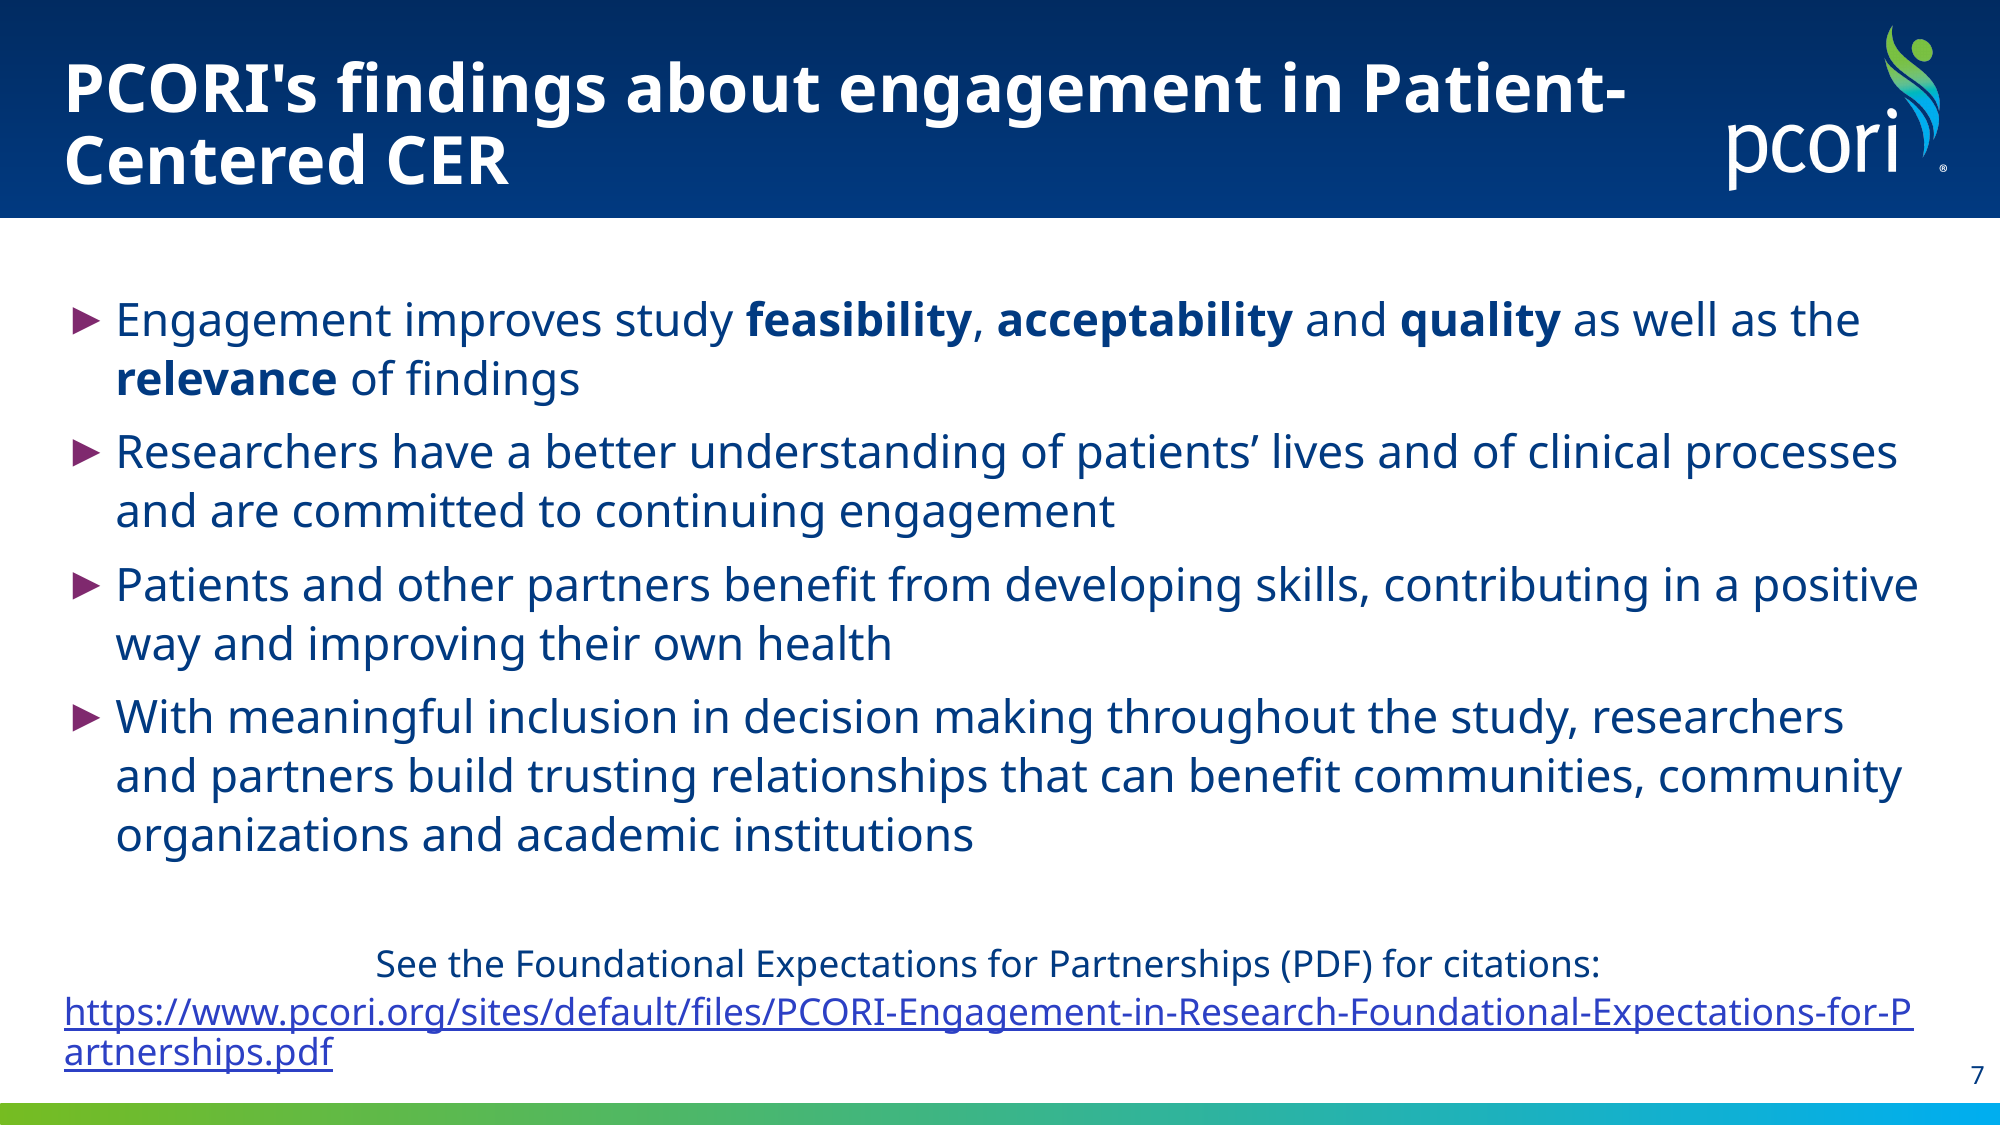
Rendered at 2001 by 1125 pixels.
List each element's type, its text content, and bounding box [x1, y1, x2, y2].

slide_number 7 [1924, 1050, 2000, 1104]
picture [1728, 25, 1947, 191]
title PCORI's findings about engagement in Patient-Centered CER [63, 36, 1689, 218]
list Engagement improves study feasibility, acceptability and quality as well as the relevance of findings Researchers have a better understanding of patients’ lives and of clinical processes and are committed to continuing engagement Patients and other partners benefit from developing skills, contributing in a positive way and improving their own health With meaningful inclusion in decision making throughout the study, researchers and partners build trusting relationships that can benefit communities, community organizations and academic institutions See the Foundational Expectations for Partnerships (PDF) for citations: https://www.pcori.org/sites/default/files/PCORI-Engagement-in-Research-Foundational-Expectations-for-Partnerships.pdf [63, 278, 1940, 1050]
